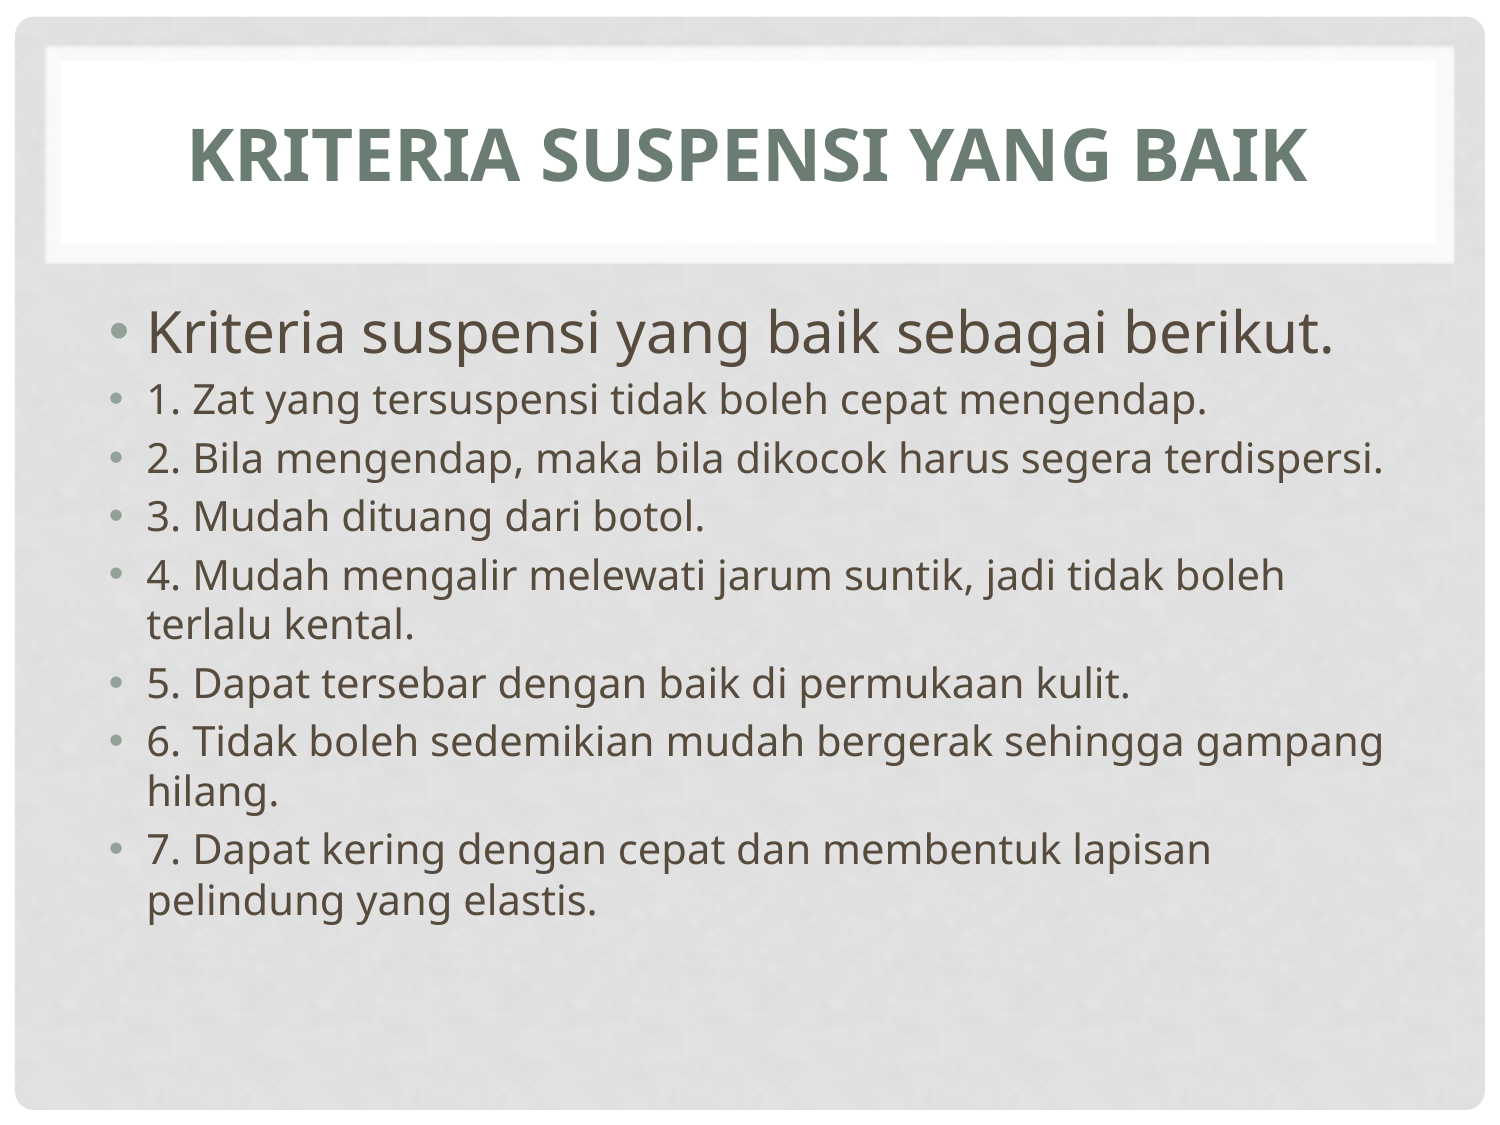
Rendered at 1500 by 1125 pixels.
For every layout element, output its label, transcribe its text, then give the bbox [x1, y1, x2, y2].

list Kriteria suspensi yang baik sebagai berikut. 1. Zat yang tersuspensi tidak boleh cepat mengendap. 2. Bila mengendap, maka bila dikocok harus segera terdispersi. 3. Mudah dituang dari botol. 4. Mudah mengalir melewati jarum suntik, jadi tidak boleh terlalu kental. 5. Dapat tersebar dengan baik di permukaan kulit. 6. Tidak boleh sedemikian mudah bergerak sehingga gampang hilang. 7. Dapat kering dengan cepat dan membentuk lapisan pelindung yang elastis. [75, 287, 1425, 1005]
title KRITERIA SUSPENSI YANG BAIK [69, 66, 1425, 238]
